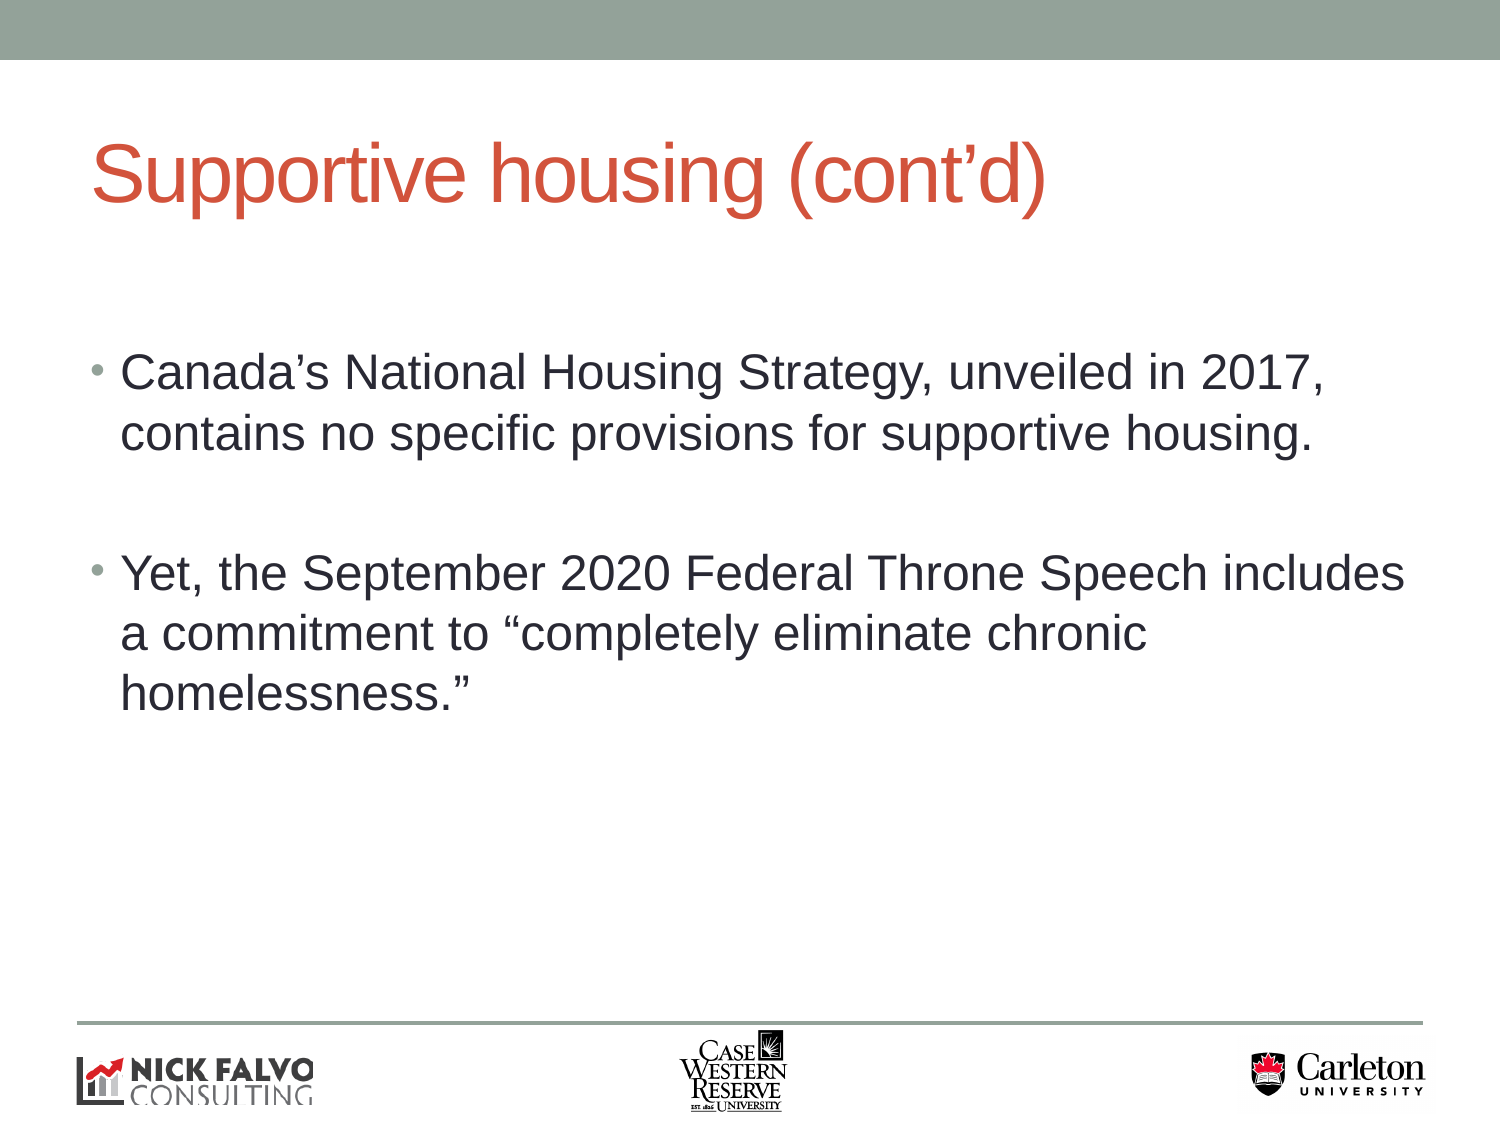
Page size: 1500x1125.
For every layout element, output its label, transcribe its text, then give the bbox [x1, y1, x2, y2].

list Canada’s National Housing Strategy, unveiled in 2017, contains no specific provisions for supportive housing. Yet, the September 2020 Federal Throne Speech includes a commitment to “completely eliminate chronic homelessness.” [75, 262, 1425, 988]
picture [1237, 1035, 1436, 1114]
title Supportive housing (cont’d) [75, 87, 1425, 250]
picture [679, 1030, 793, 1120]
